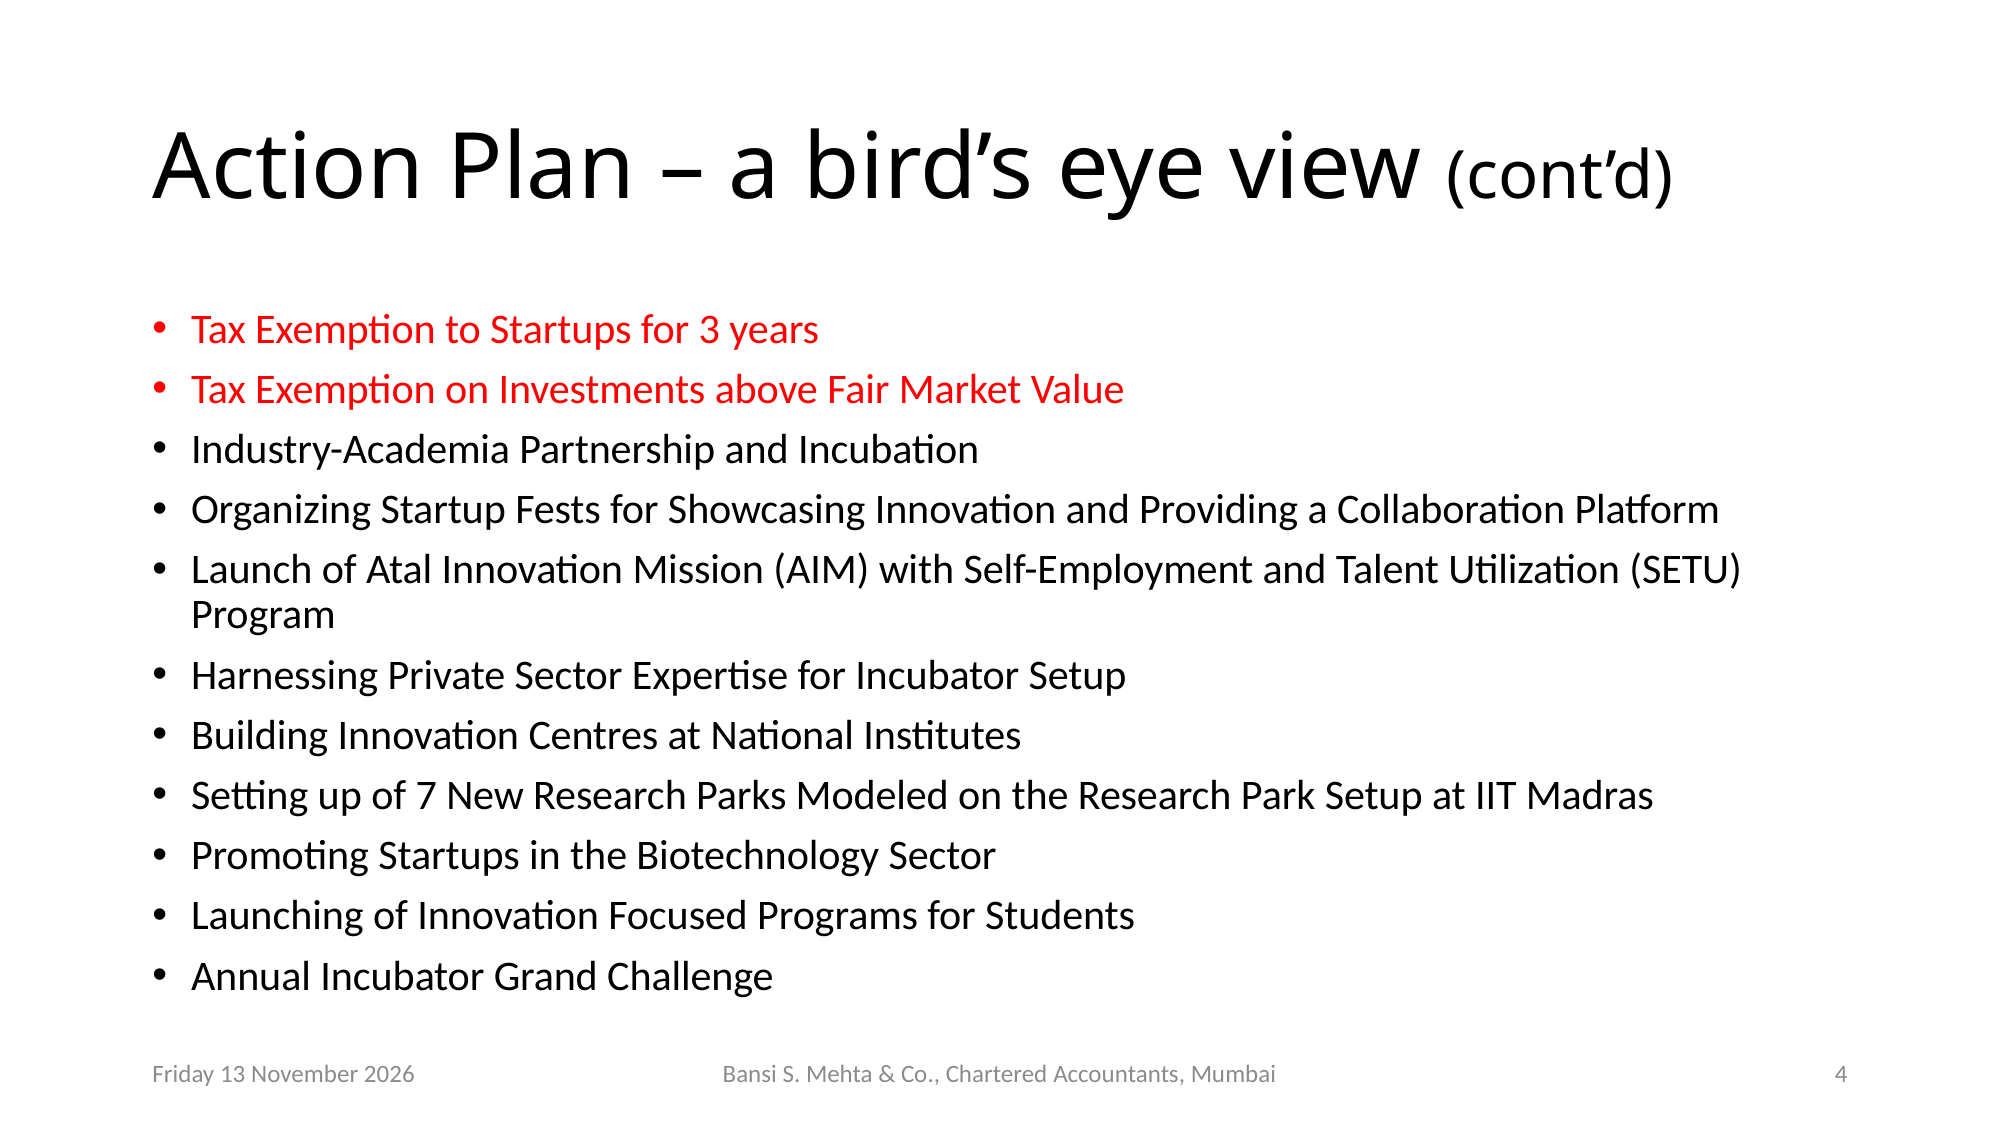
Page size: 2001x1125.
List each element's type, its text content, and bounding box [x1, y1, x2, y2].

title Action Plan – a bird’s eye view (cont’d) [137, 59, 1863, 278]
list Tax Exemption to Startups for 3 years Tax Exemption on Investments above Fair Market Value Industry-Academia Partnership and Incubation Organizing Startup Fests for Showcasing Innovation and Providing a Collaboration Platform Launch of Atal Innovation Mission (AIM) with Self-Employment and Talent Utilization (SETU) Program Harnessing Private Sector Expertise for Incubator Setup Building Innovation Centres at National Institutes Setting up of 7 New Research Parks Modeled on the Research Park Setup at IIT Madras Promoting Startups in the Biotechnology Sector Launching of Innovation Focused Programs for Students Annual Incubator Grand Challenge [137, 299, 1863, 1014]
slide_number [137, 1042, 588, 1103]
footer Bansi S. Mehta & Co., Chartered Accountants, Mumbai [662, 1042, 1338, 1103]
slide_number 5 [1412, 1042, 1863, 1103]
